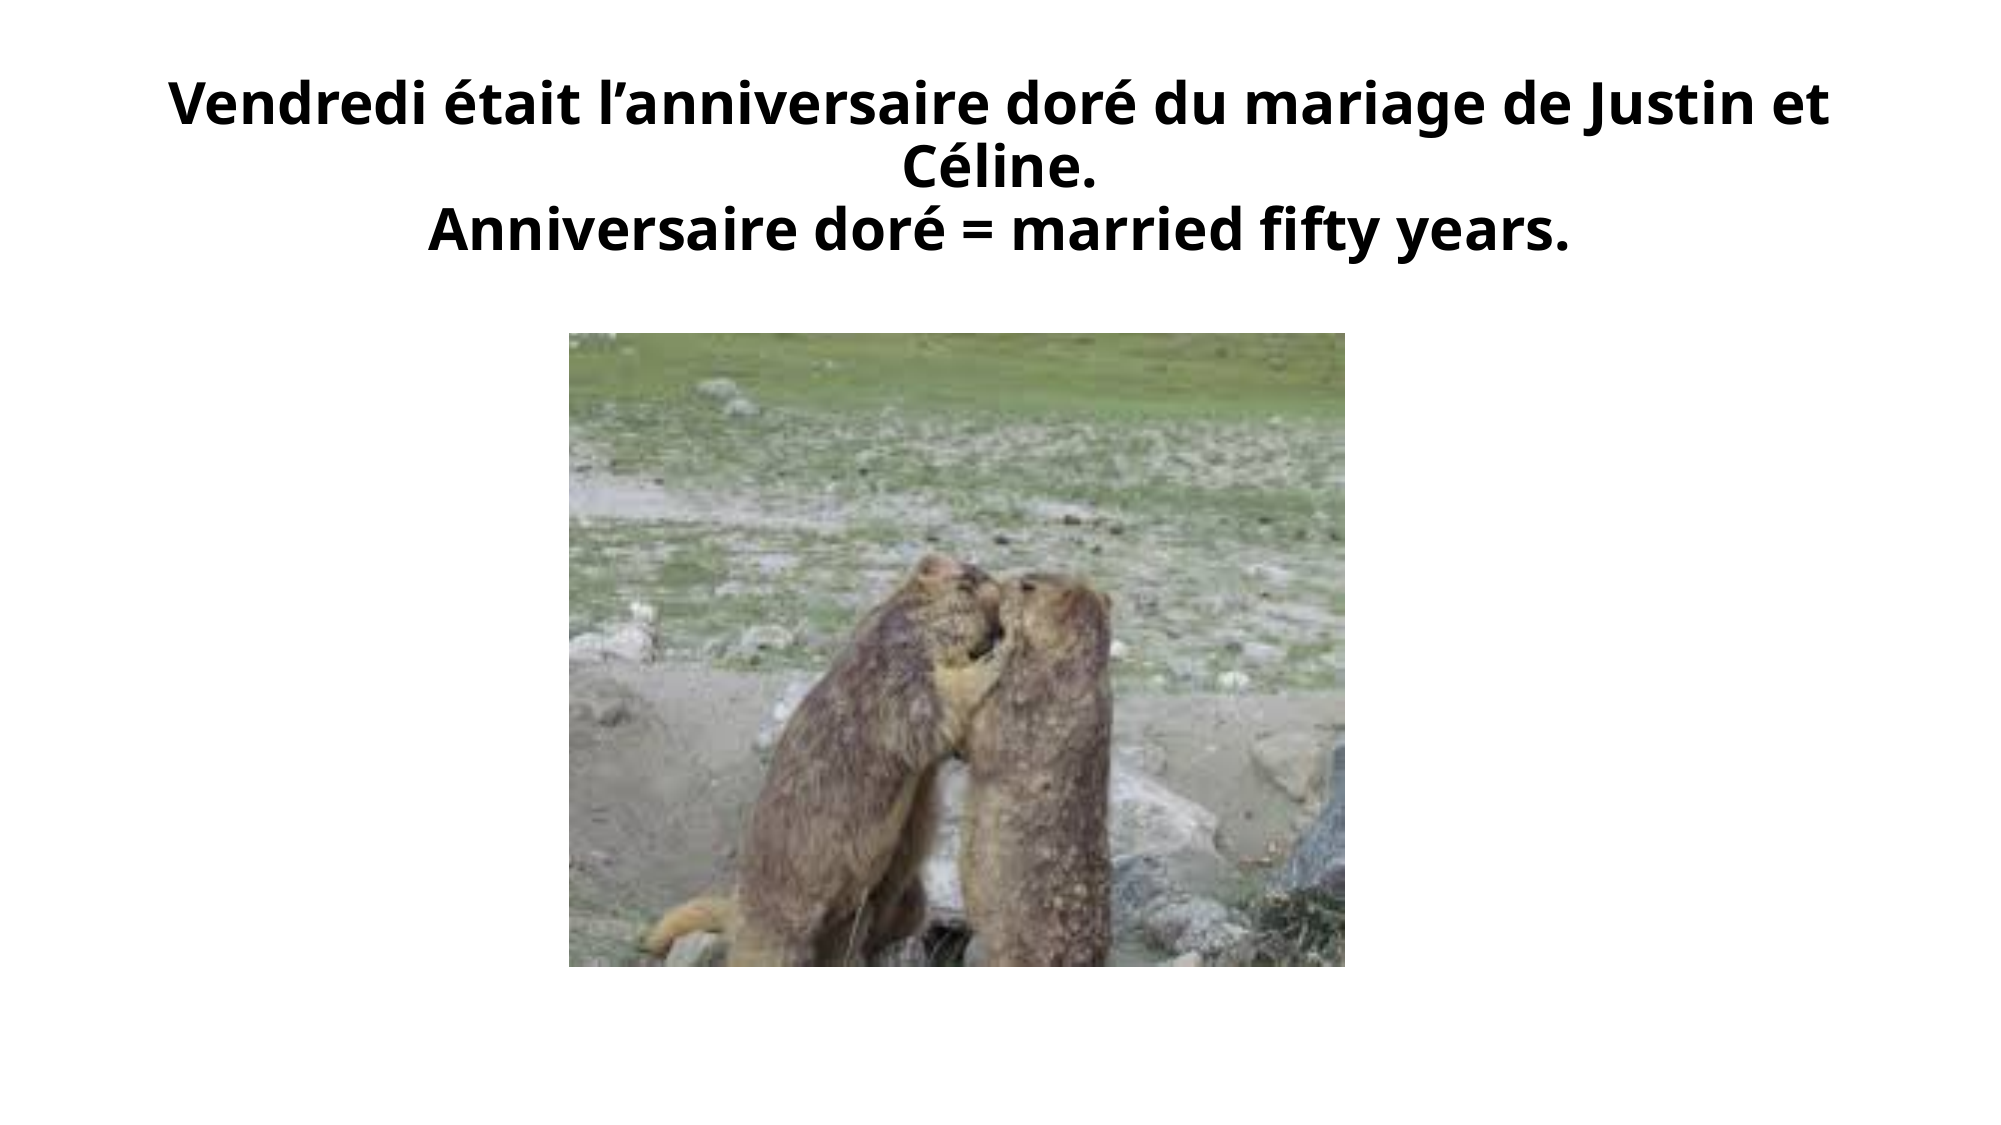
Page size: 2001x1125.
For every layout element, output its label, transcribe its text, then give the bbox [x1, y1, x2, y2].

title Vendredi était l’anniversaire doré du mariage de Justin et Céline. Anniversaire doré = married fifty years. [137, 59, 1863, 278]
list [569, 333, 1345, 967]
